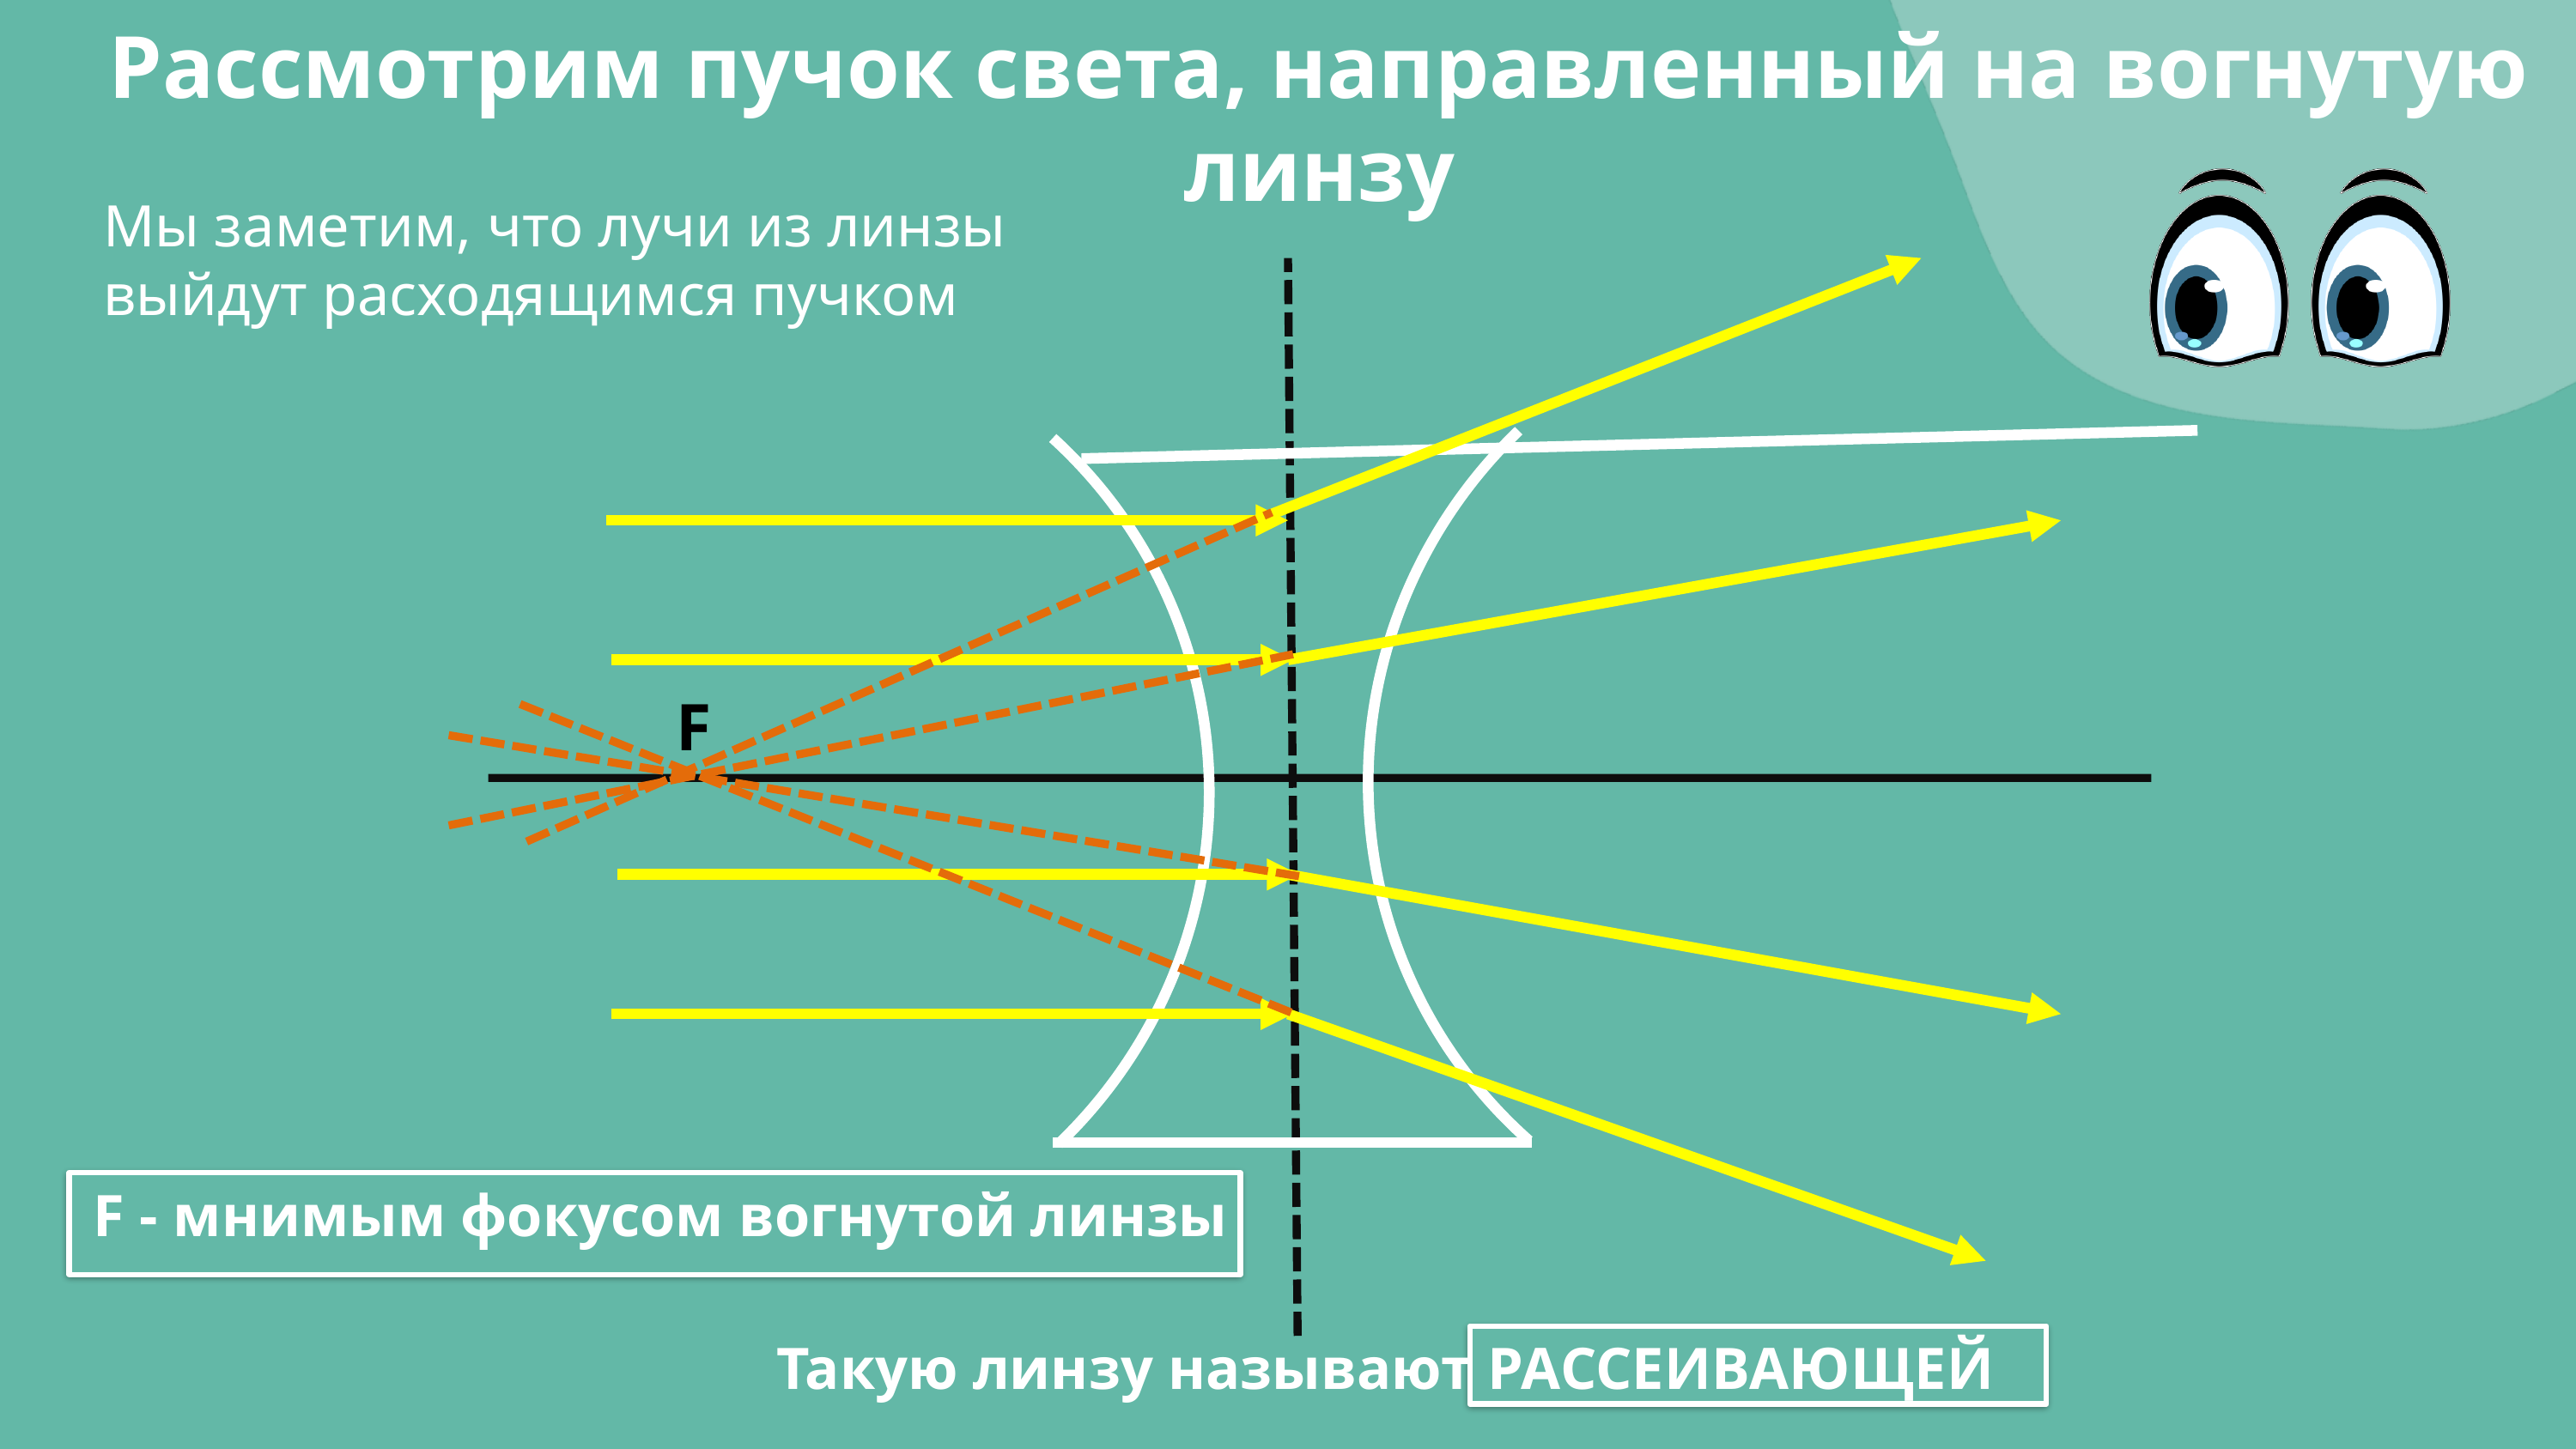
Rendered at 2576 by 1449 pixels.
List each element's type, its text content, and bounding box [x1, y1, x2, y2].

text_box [1255, 258, 1922, 521]
text_box Рассмотрим пучок света, направленный на вогнутую линзу [90, 12, 1856, 219]
text_box [1467, 1324, 2049, 1407]
text_box [942, 1023, 1151, 1138]
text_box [448, 653, 1294, 734]
text_box [1367, 668, 1850, 777]
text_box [1287, 519, 2062, 660]
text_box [1297, 874, 2062, 1015]
text_box [1367, 788, 1843, 873]
text_box Такую линзу называют РАССЕИВАЮЩЕЙ [756, 1325, 2008, 1408]
text_box [66, 1170, 1243, 1277]
text_box Мы заметим, что лучи из линзы выйдут расходящимся пучком [90, 183, 1116, 333]
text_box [1287, 1267, 1298, 1337]
text_box [986, 442, 1119, 511]
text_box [1052, 430, 1251, 439]
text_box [448, 735, 515, 876]
text_box F - мнимым фокусом вогнутой линзы [81, 1173, 1241, 1254]
picture [1861, 0, 2576, 470]
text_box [1287, 1013, 1986, 1261]
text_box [1297, 735, 1300, 876]
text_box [526, 512, 1273, 652]
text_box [519, 703, 1293, 1014]
